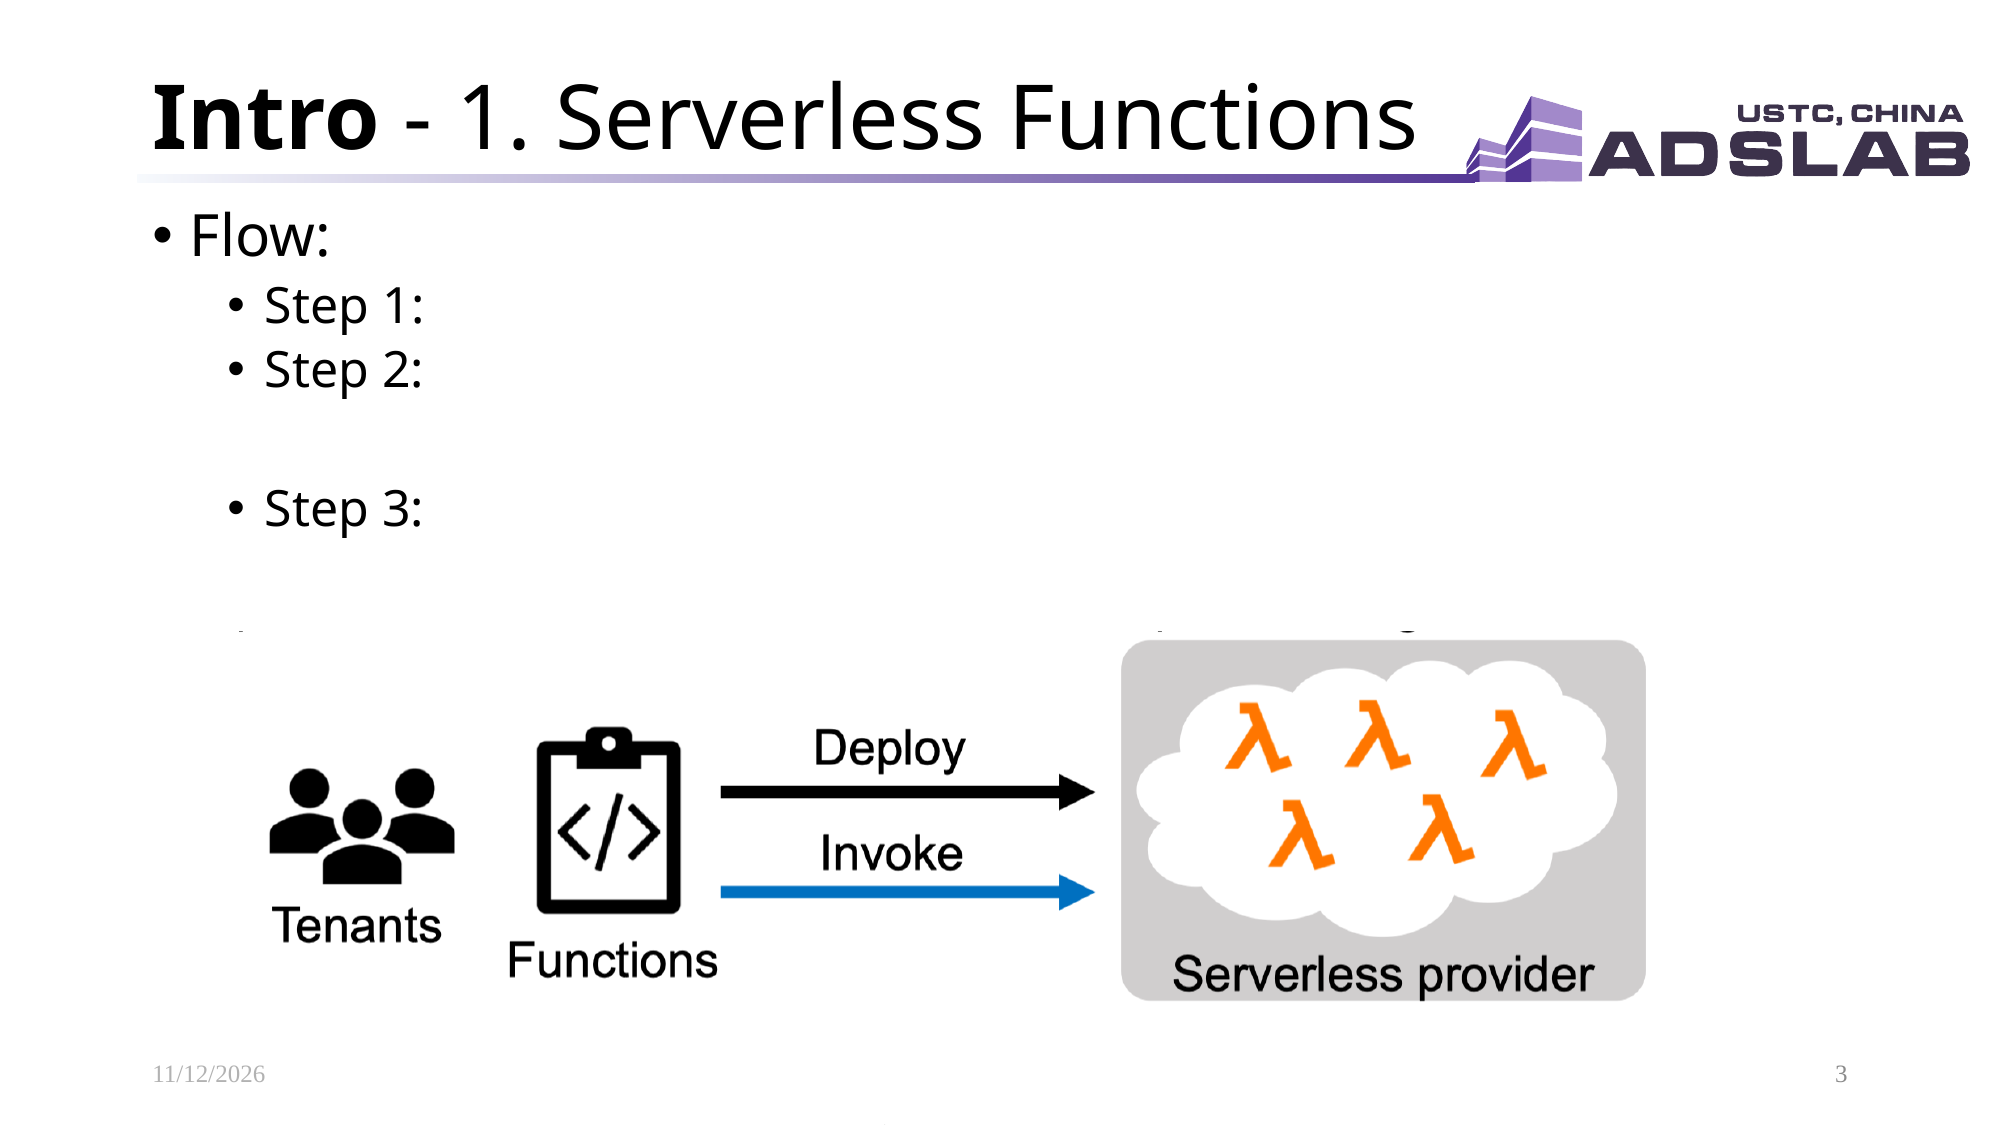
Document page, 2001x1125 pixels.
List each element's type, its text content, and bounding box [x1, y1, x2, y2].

title Intro - 1. Serverless Functions [137, 63, 1863, 177]
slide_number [137, 1042, 588, 1103]
picture [239, 631, 1677, 1014]
picture [1470, 93, 1976, 183]
list Flow: Step 1: Step 2: Step 3: [137, 199, 1863, 1014]
